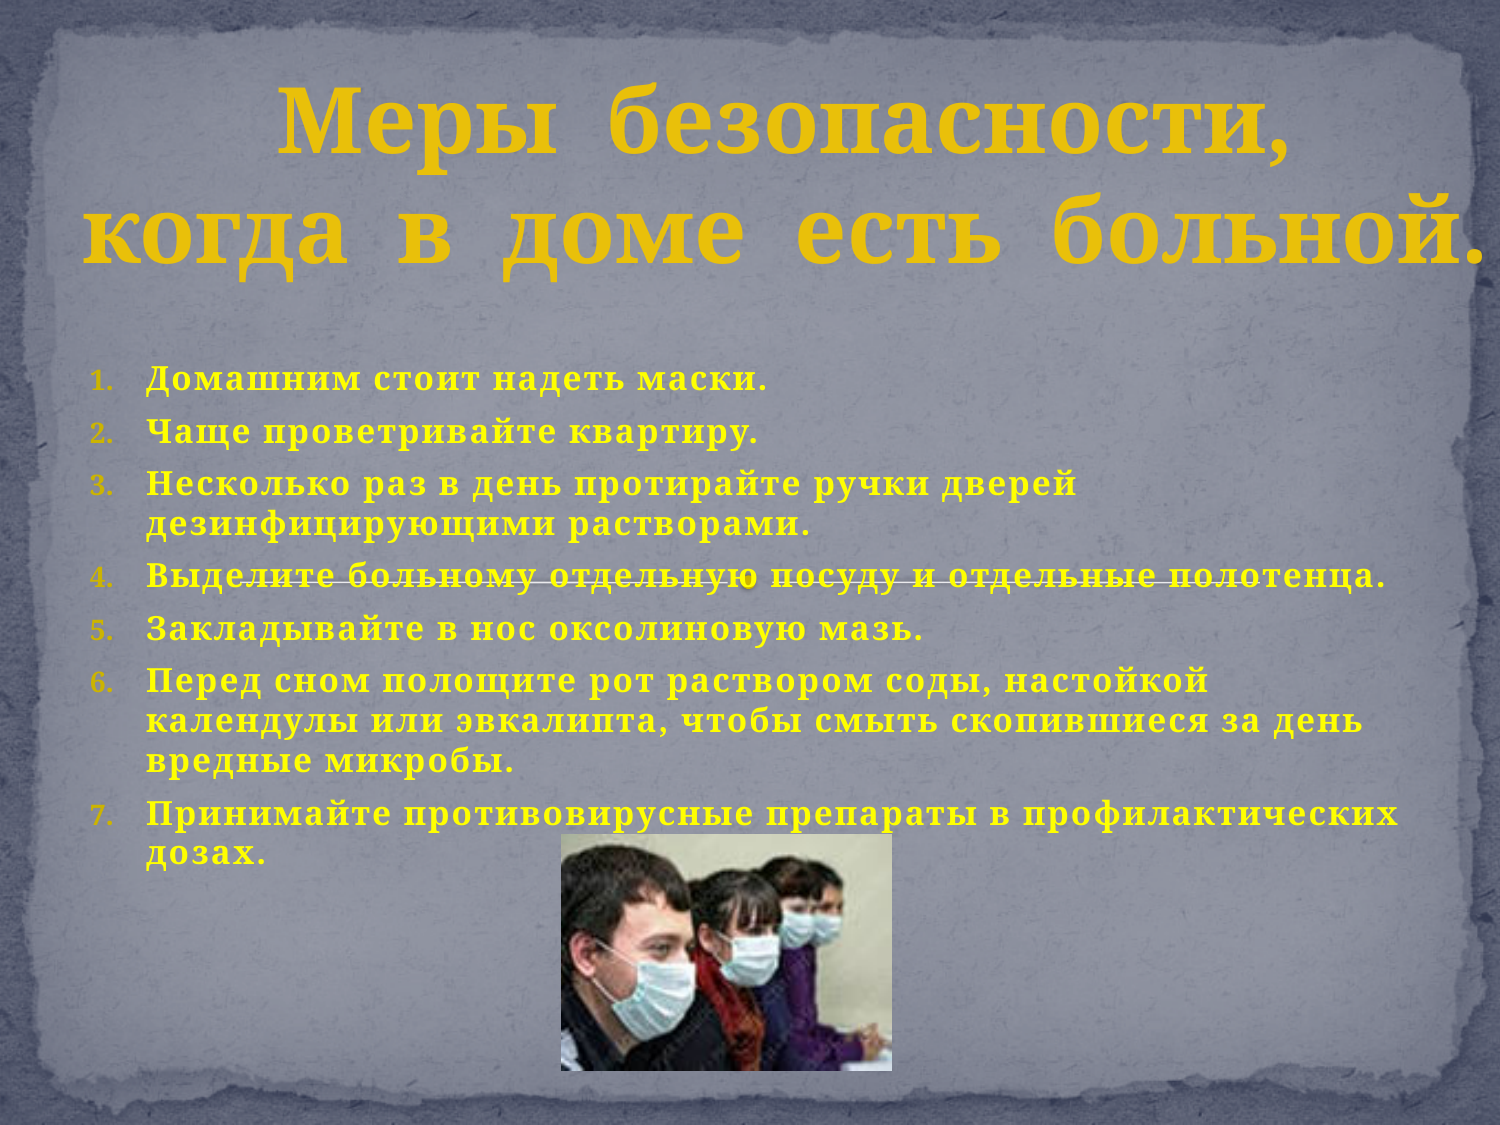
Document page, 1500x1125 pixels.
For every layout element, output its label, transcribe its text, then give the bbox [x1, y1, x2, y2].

text_box Меры безопасности, когда в доме есть больной. [67, 54, 1500, 290]
subtitle Домашним стоит надеть маски. Чаще проветривайте квартиру. Несколько раз в день протирайте ручки дверей дезинфицирующими растворами. Выделите больному отдельную посуду и отдельные полотенца. Закладывайте в нос оксолиновую мазь. Перед сном полощите рот раствором соды, настойкой календулы или эвкалипта, чтобы смыть скопившиеся за день вредные микробы. Принимайте противовирусные препараты в профилактических дозах. [75, 349, 1438, 795]
picture [561, 834, 892, 1071]
